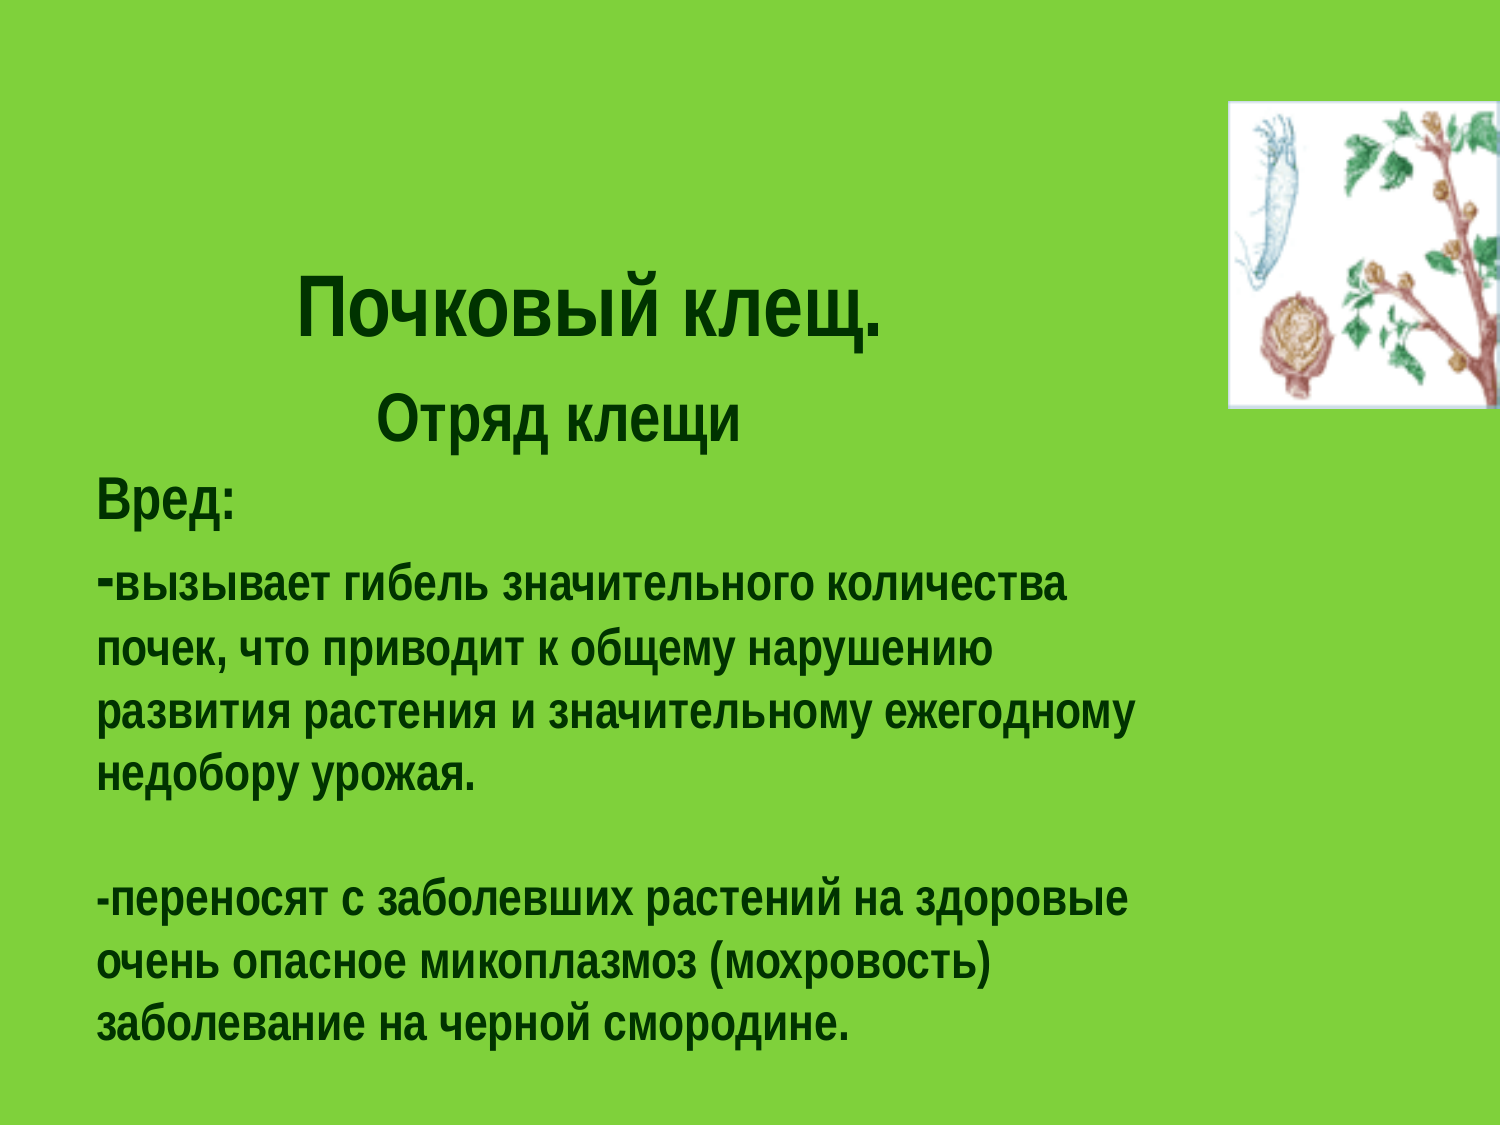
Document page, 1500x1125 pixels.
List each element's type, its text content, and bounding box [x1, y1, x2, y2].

title Почковый клещ. Отряд клещи Вред: -вызывает гибель значительного количества почек, что приводит к общему нарушению развития растения и значитель­ному ежегодному недобору урожая. -переносят с заболевших растений на здоровые очень опасное микоплазмоз (мохровость) заболевание на черной смородине. [88, 54, 1152, 1059]
picture [1228, 101, 1500, 409]
